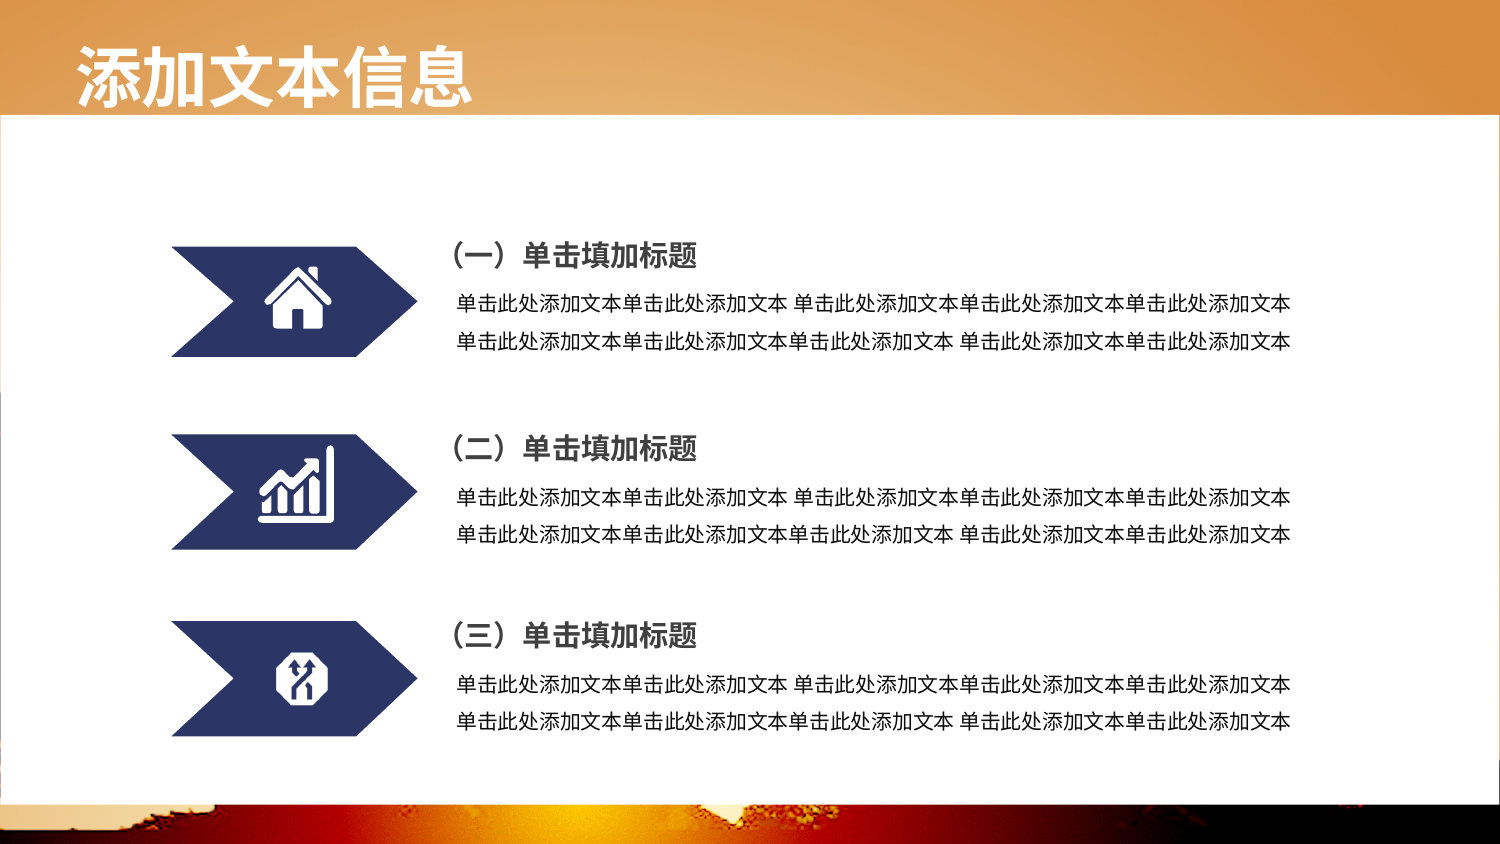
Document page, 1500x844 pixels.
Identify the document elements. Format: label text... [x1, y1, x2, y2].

picture [0, 805, 1500, 844]
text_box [170, 620, 418, 737]
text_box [170, 246, 418, 357]
text_box （一）单击填加标题 [426, 232, 823, 277]
picture [0, 0, 1500, 114]
text_box 单击此处添加文本单击此处添加文本 单击此处添加文本单击此处添加文本单击此处添加文本 单击此处添加文本单击此处添加文本单击此处添加文本 单击此处添加文本单击此处添加文本 [443, 465, 1348, 554]
text_box 单击此处添加文本单击此处添加文本 单击此处添加文本单击此处添加文本单击此处添加文本 单击此处添加文本单击此处添加文本单击此处添加文本 单击此处添加文本单击此处添加文本 [443, 652, 1348, 740]
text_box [170, 434, 418, 550]
text_box （二）单击填加标题 [426, 426, 823, 470]
text_box 单击此处添加文本单击此处添加文本 单击此处添加文本单击此处添加文本单击此处添加文本 单击此处添加文本单击此处添加文本单击此处添加文本 单击此处添加文本单击此处添加文本 [443, 272, 1348, 360]
text_box （三）单击填加标题 [426, 612, 823, 657]
